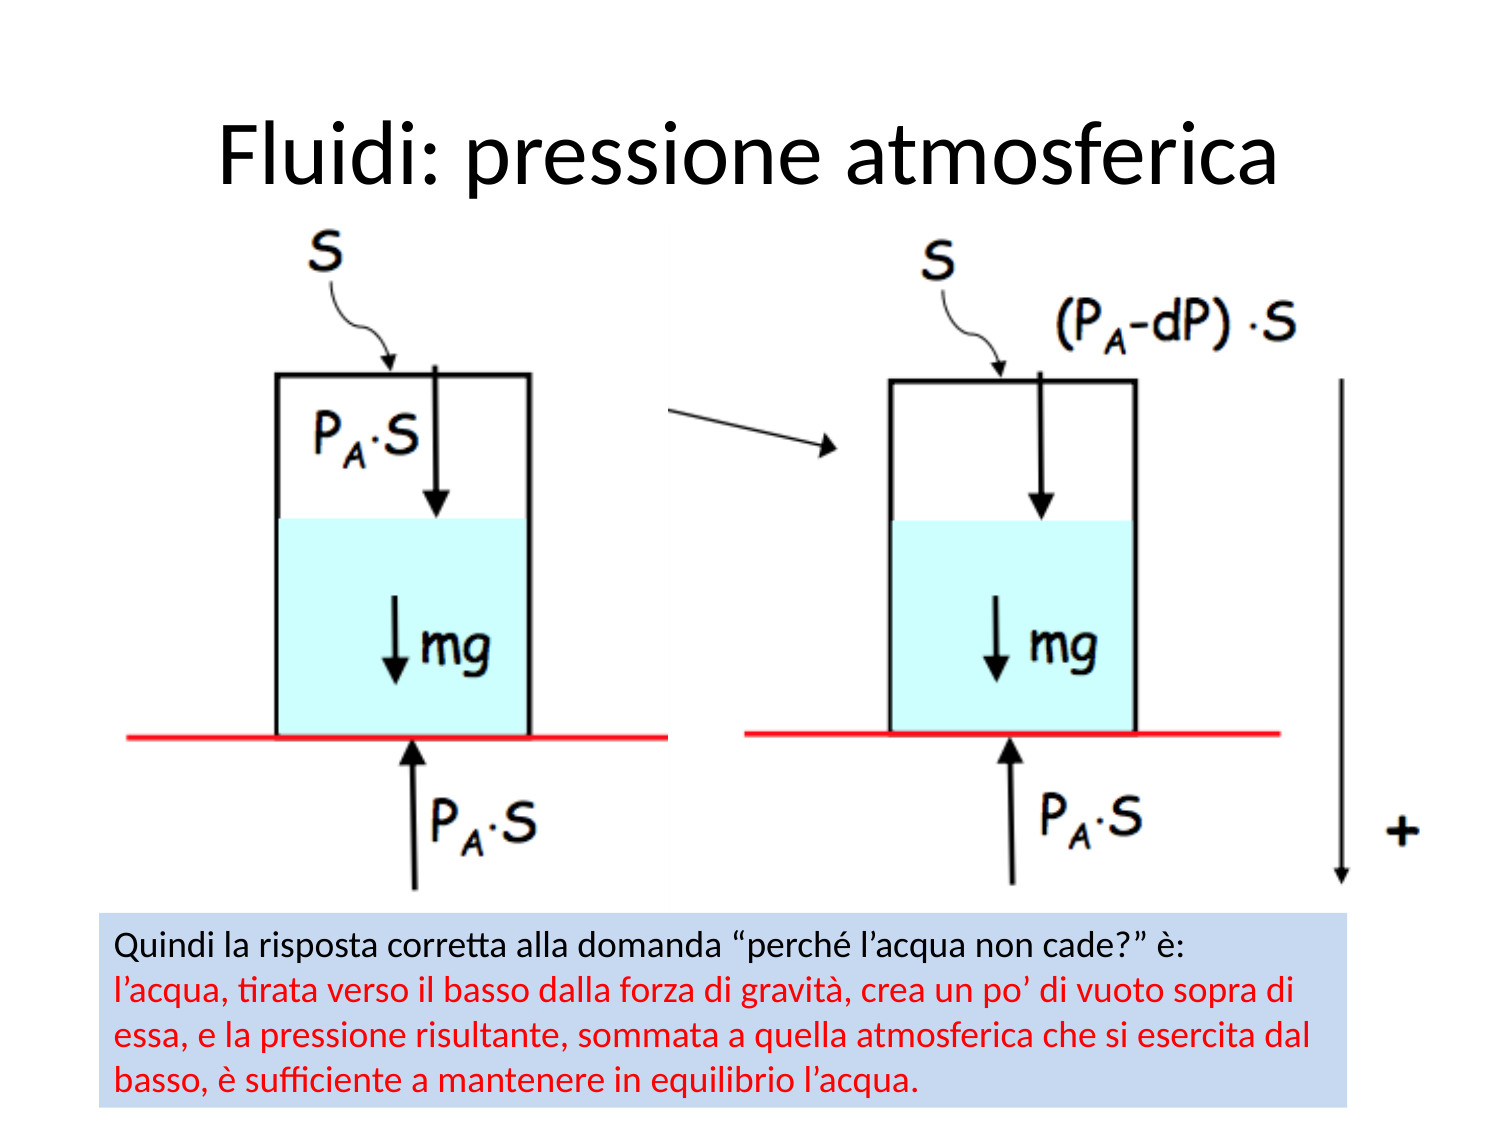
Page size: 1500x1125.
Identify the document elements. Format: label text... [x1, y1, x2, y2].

picture [112, 200, 1499, 955]
text_box Quindi la risposta corretta alla domanda “perché l’acqua non cade?” è: l’acqua, tirata verso il basso dalla forza di gravità, crea un po’ di vuoto sopra di essa, e la pressione risultante, sommata a quella atmosferica che si esercita dal basso, è sufficiente a mantenere in equilibrio l’acqua. [99, 912, 1348, 1108]
text_box Fluidi: pressione atmosferica [112, 27, 1388, 221]
